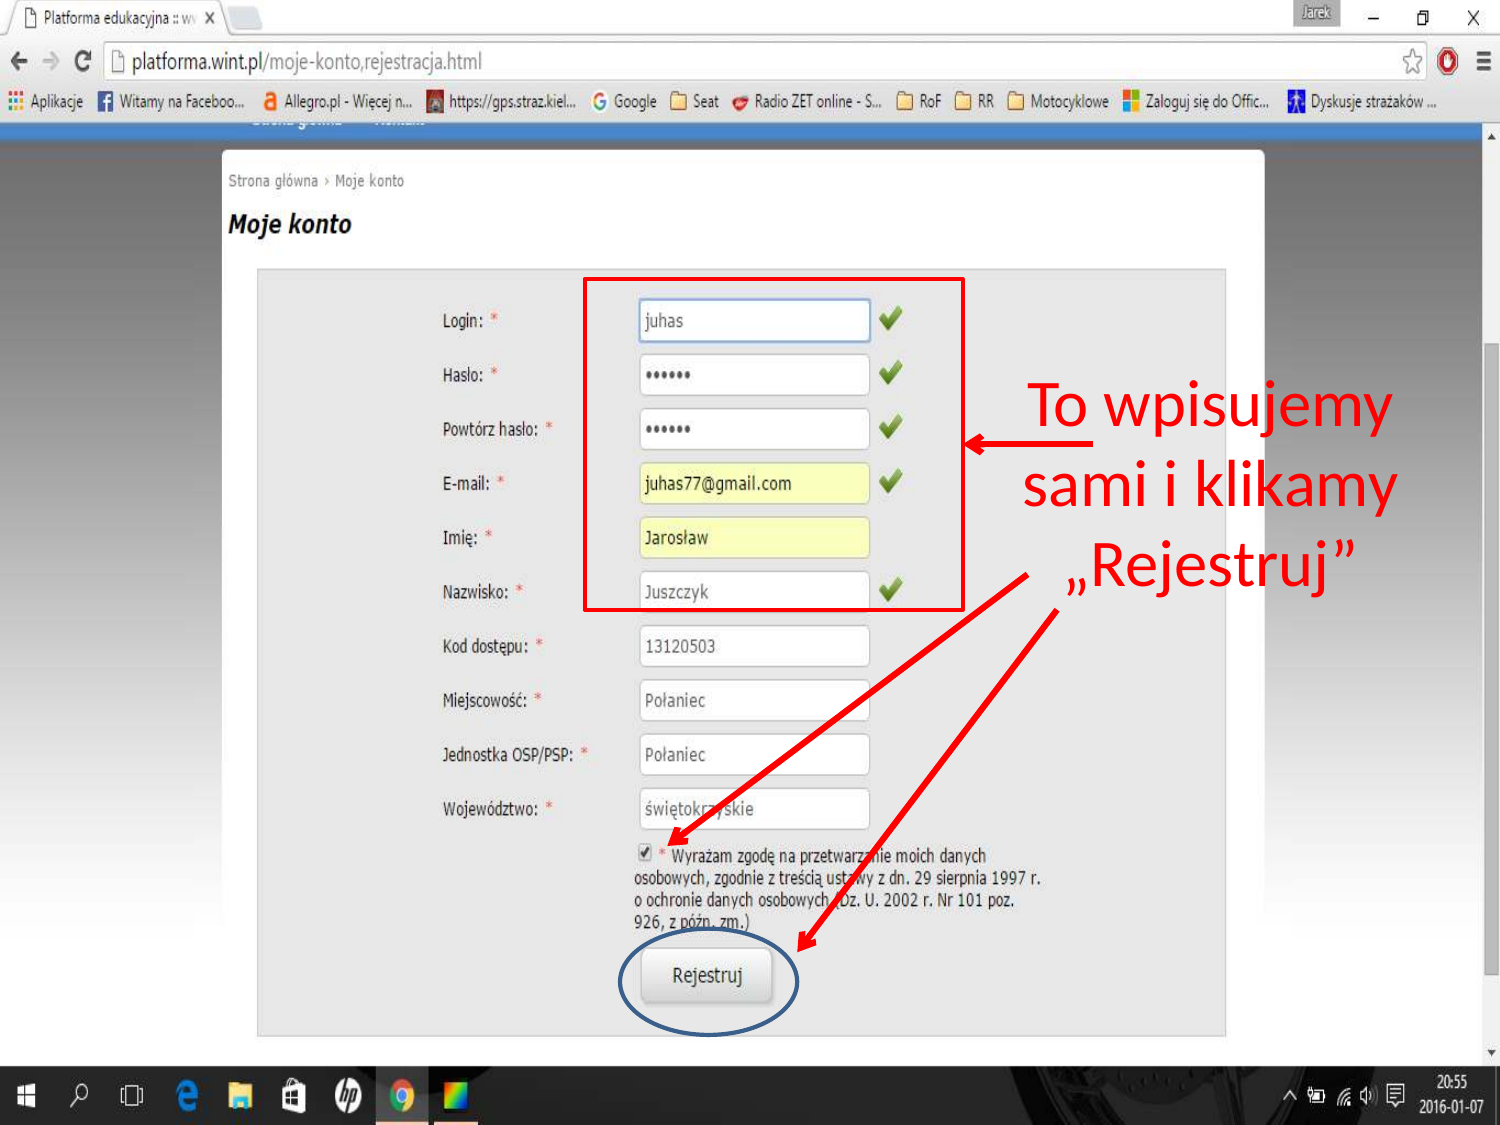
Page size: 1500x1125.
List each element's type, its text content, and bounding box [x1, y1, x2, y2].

text_box [617, 926, 800, 1038]
picture [0, 0, 1500, 1125]
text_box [796, 609, 1058, 953]
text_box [667, 574, 1028, 847]
text_box [583, 277, 965, 612]
title To wpisujemy sami i klikamy „Rejestruj” [998, 350, 1424, 610]
